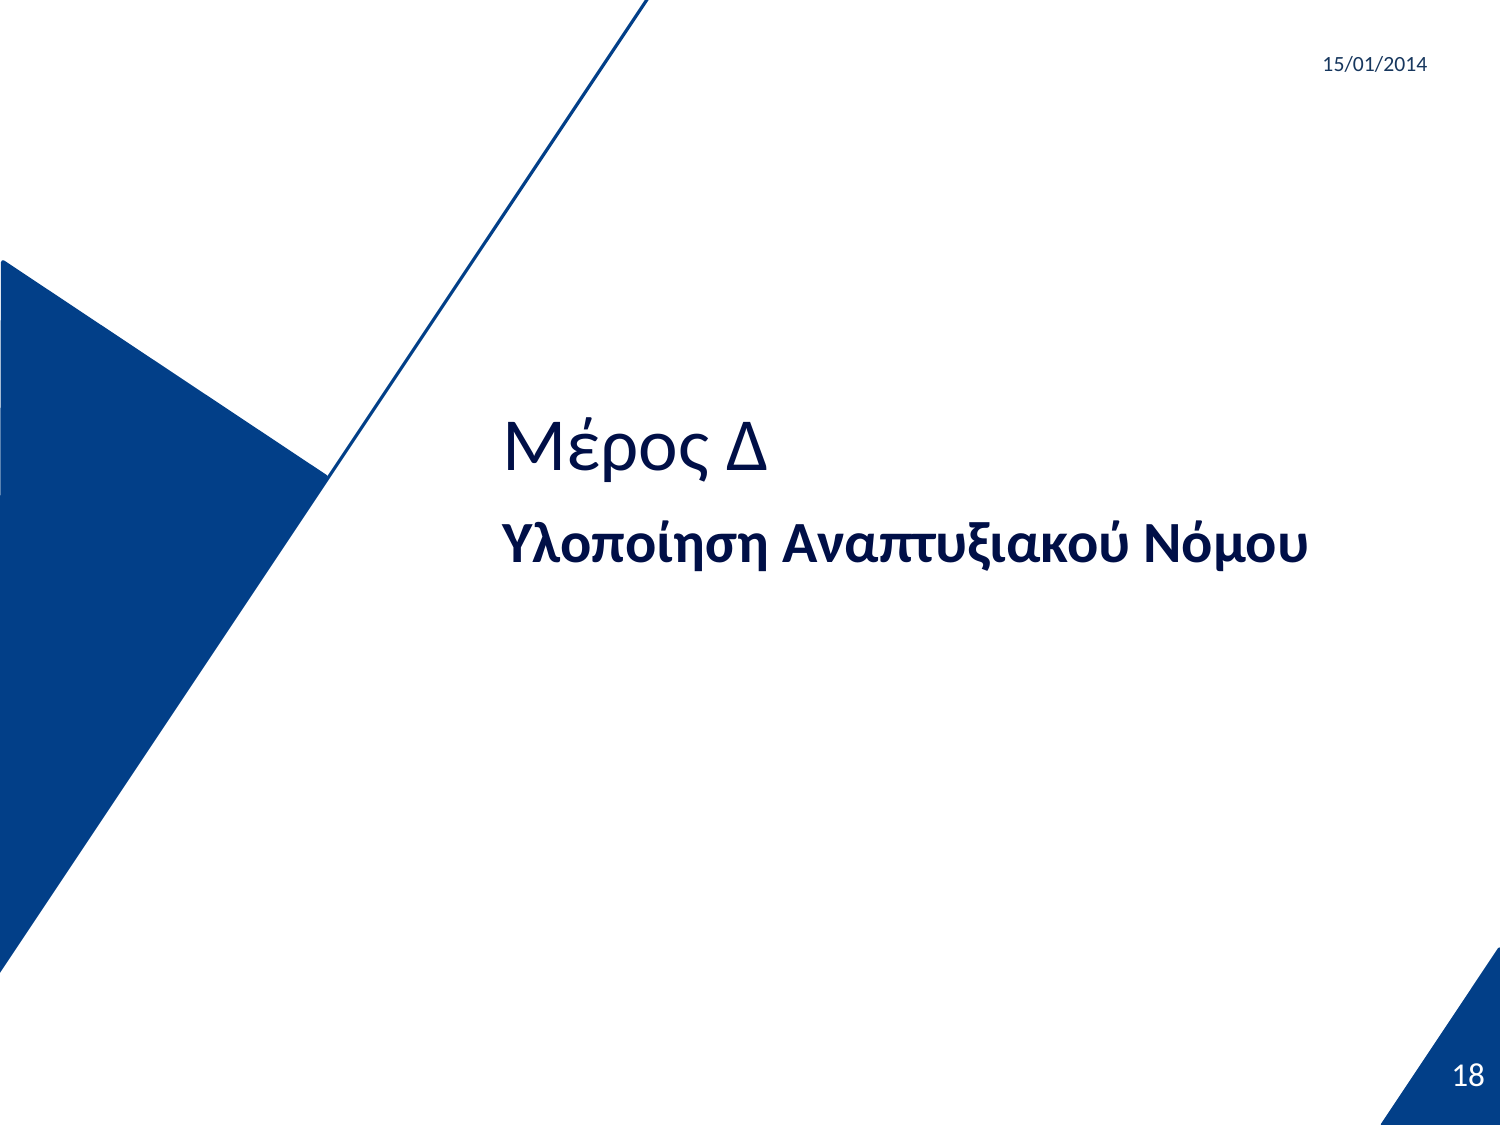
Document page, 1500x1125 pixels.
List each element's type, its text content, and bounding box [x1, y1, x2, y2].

text_box [0, 817, 102, 967]
slide_number 18 [1149, 1042, 1500, 1103]
text_box Μέρος Δ Υλοποίηση Αναπτυξιακού Νόμου [487, 387, 1421, 866]
text_box 15/01/2014 [1137, 37, 1463, 100]
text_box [0, 151, 819, 809]
